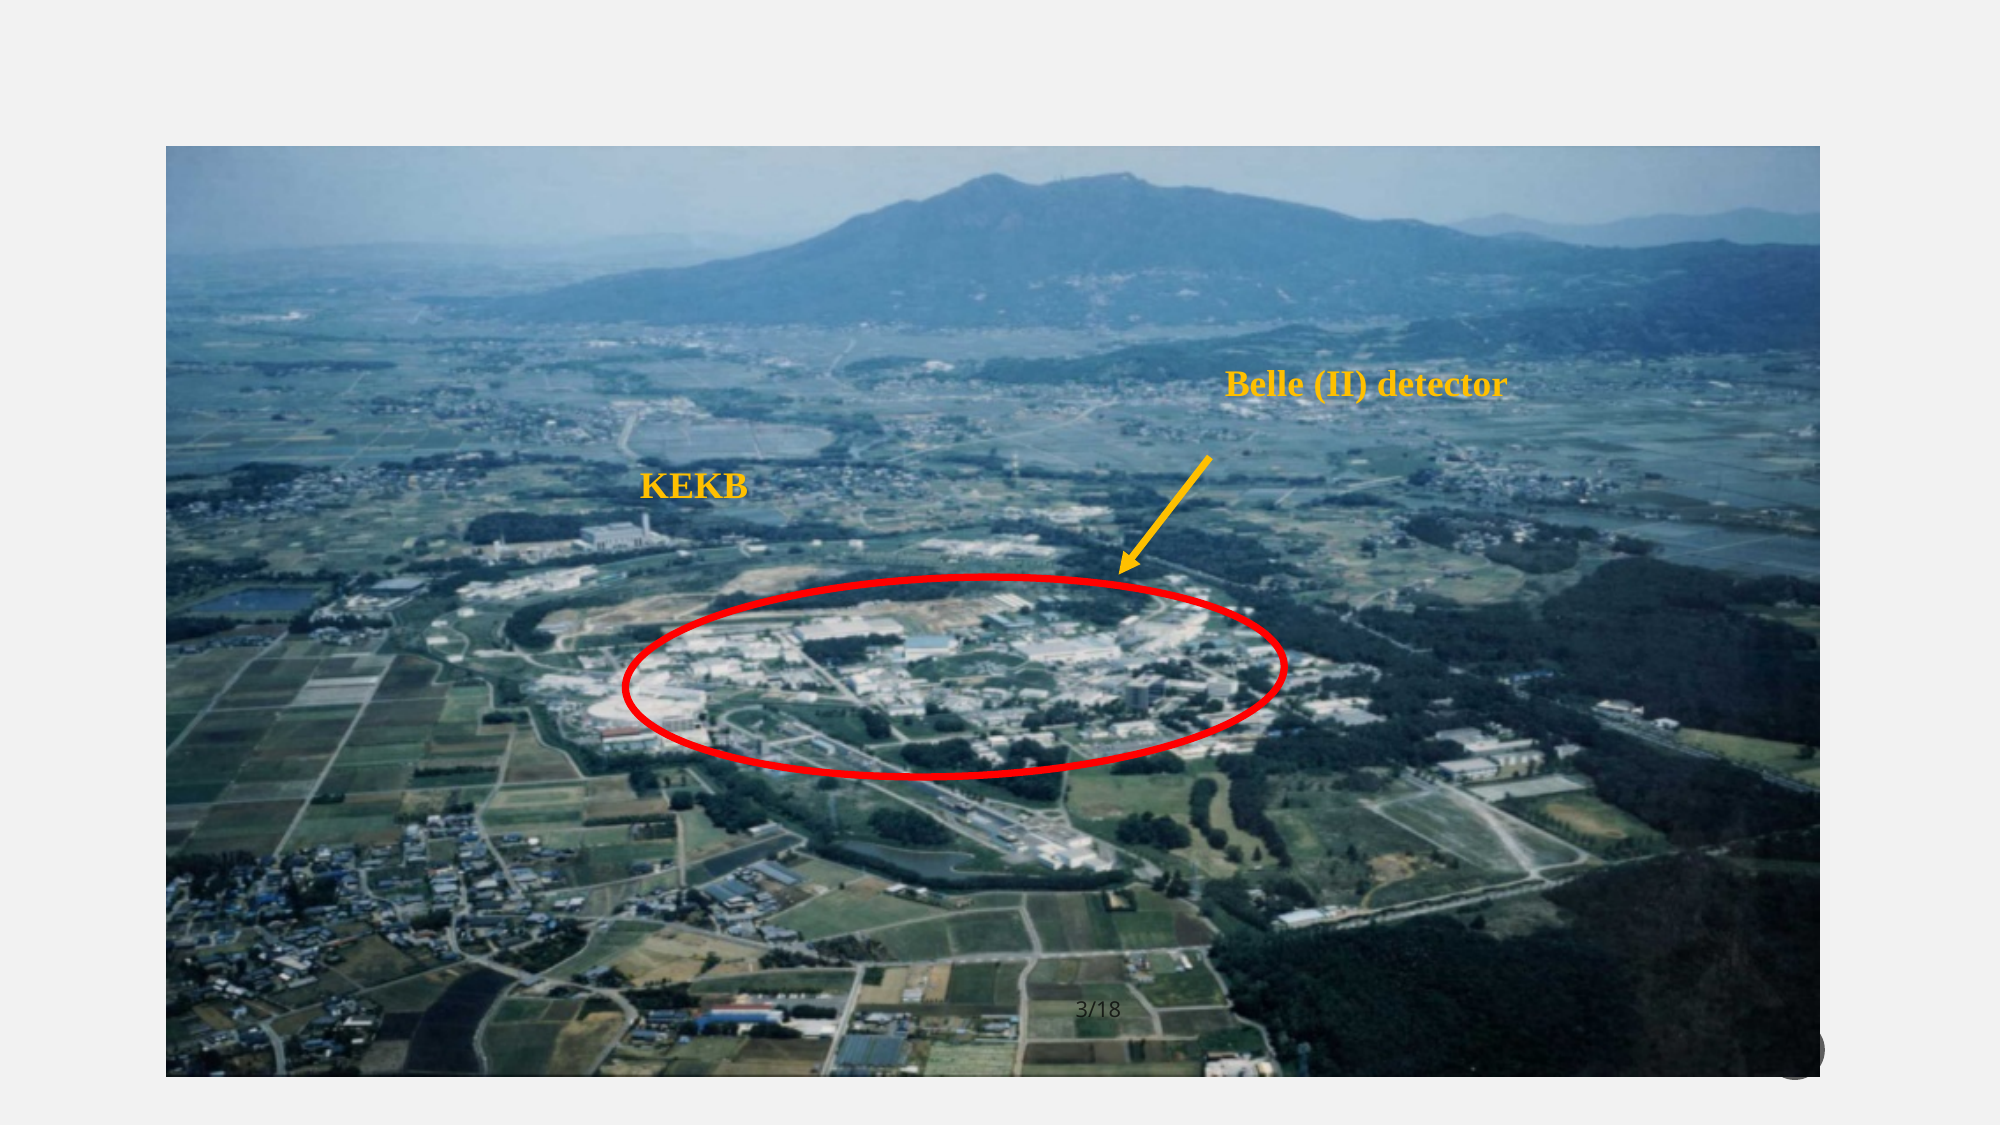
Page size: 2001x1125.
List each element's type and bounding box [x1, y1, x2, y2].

text_box [166, 146, 1894, 1080]
